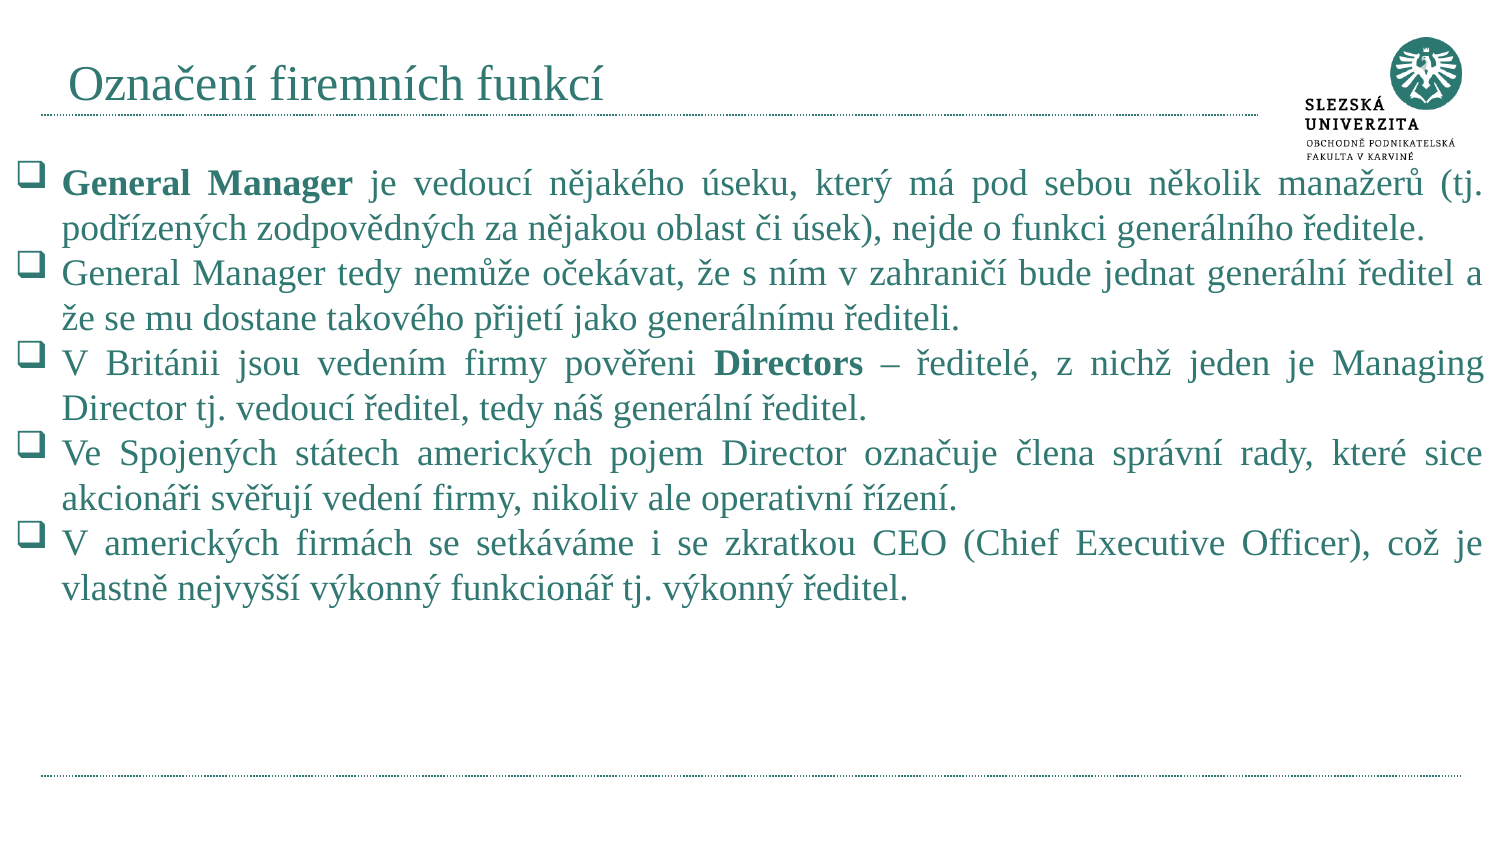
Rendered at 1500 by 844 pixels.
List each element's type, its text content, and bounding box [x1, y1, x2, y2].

text_box General Manager je vedoucí nějakého úseku, který má pod sebou několik manažerů (tj. podřízených zodpovědných za nějakou oblast či úsek), nejde o funkci generálního ředitele. General Manager tedy nemůže očekávat, že s ním v zahraničí bude jednat generální ředitel a že se mu dostane takového přijetí jako generálnímu řediteli. V Británii jsou vedením firmy pověřeni Directors – ředitelé, z nichž jeden je Managing Director tj. vedoucí ředitel, tedy náš generální ředitel. Ve Spojených státech amerických pojem Director označuje člena správní rady, které sice akcionáři svěřují vedení firmy, nikoliv ale operativní řízení. V amerických firmách se setkáváme i se zkratkou CEO (Chief Executive Officer), což je vlastně nejvyšší výkonný funkcionář tj. výkonný ředitel. [0, 150, 1500, 660]
picture [1305, 37, 1462, 150]
title Označení firemních funkcí [53, 43, 1318, 127]
